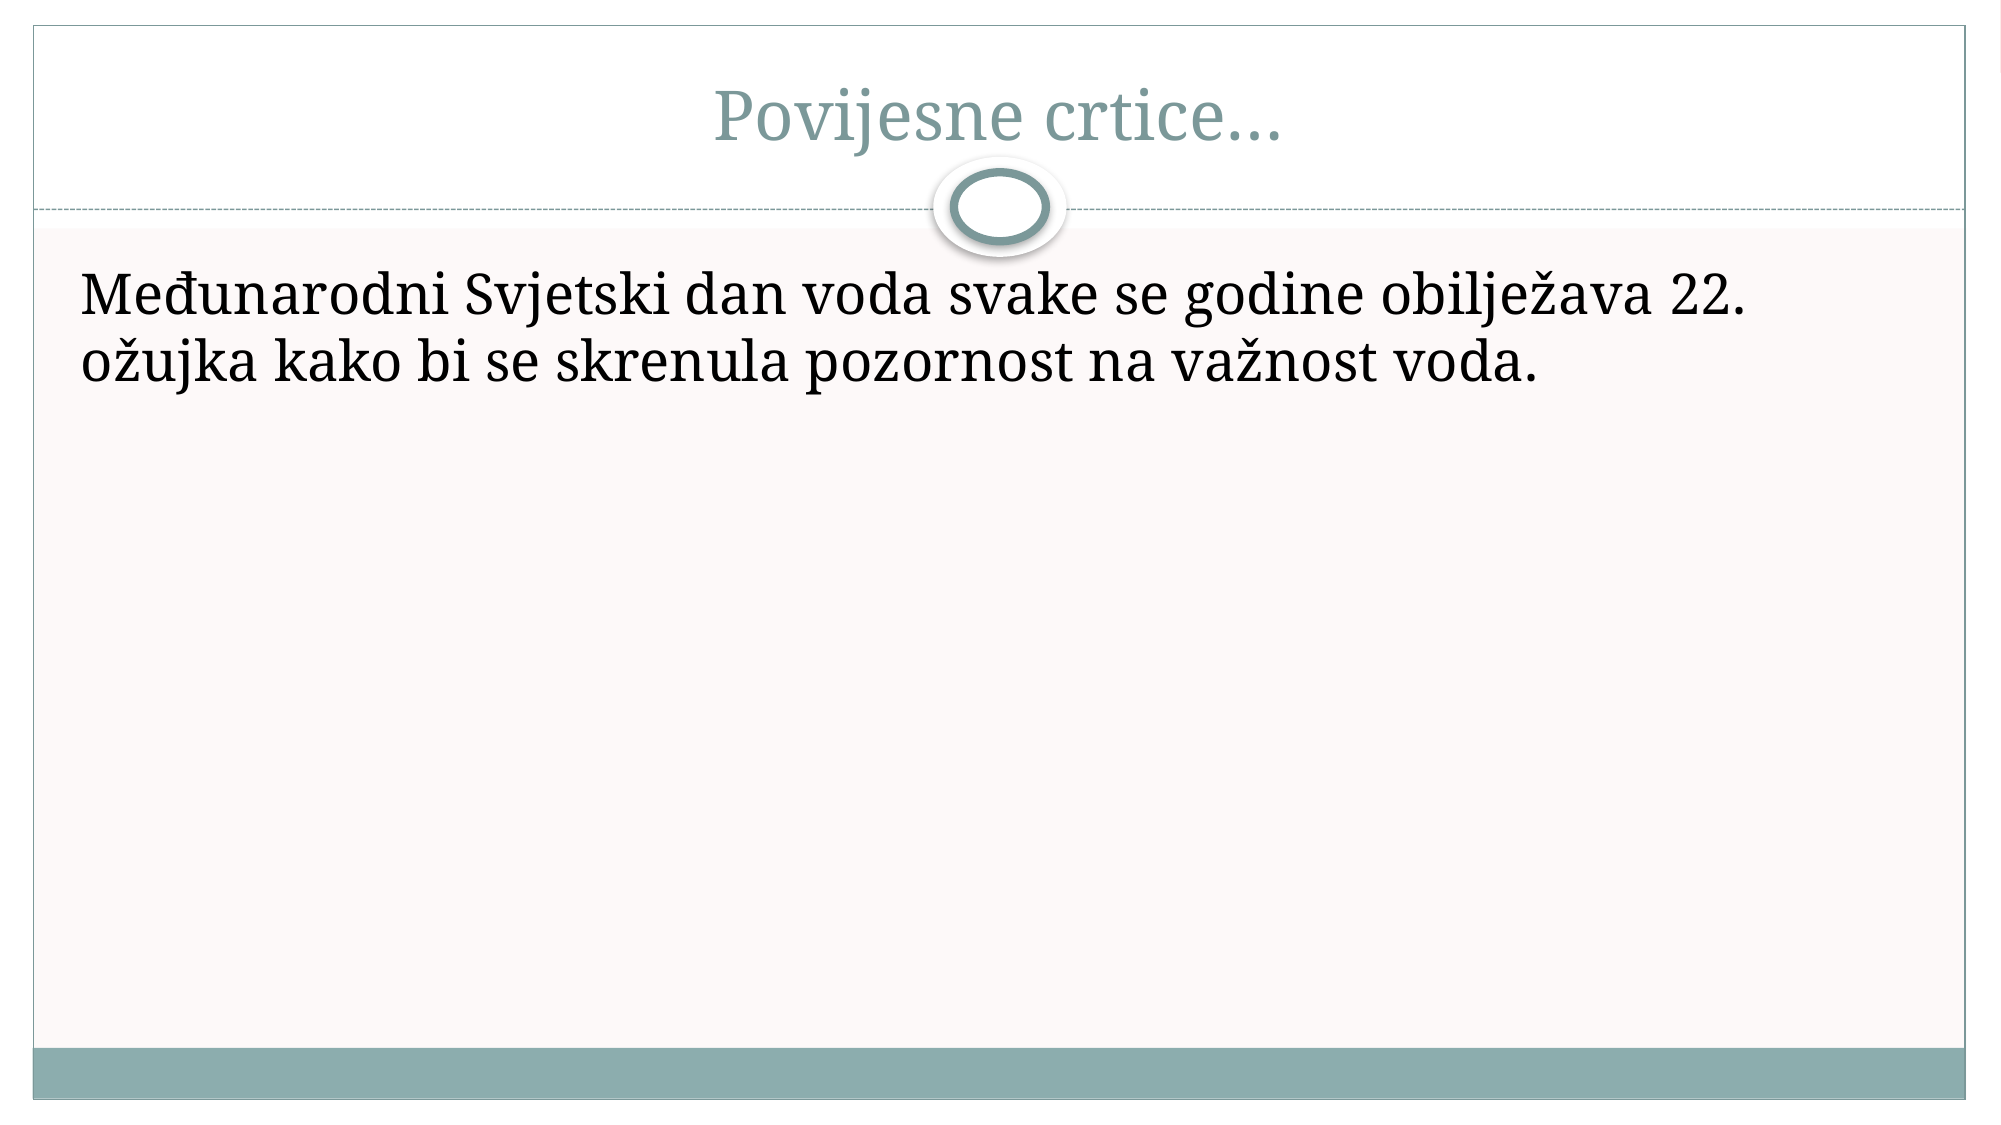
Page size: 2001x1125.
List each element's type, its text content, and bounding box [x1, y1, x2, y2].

title Povijesne crtice… [66, 37, 1933, 162]
list Međunarodni Svjetski dan voda svake se godine obilježava 22. ožujka kako bi se skrenula pozornost na važnost voda. [66, 250, 1926, 1001]
picture [34, 229, 1964, 1047]
